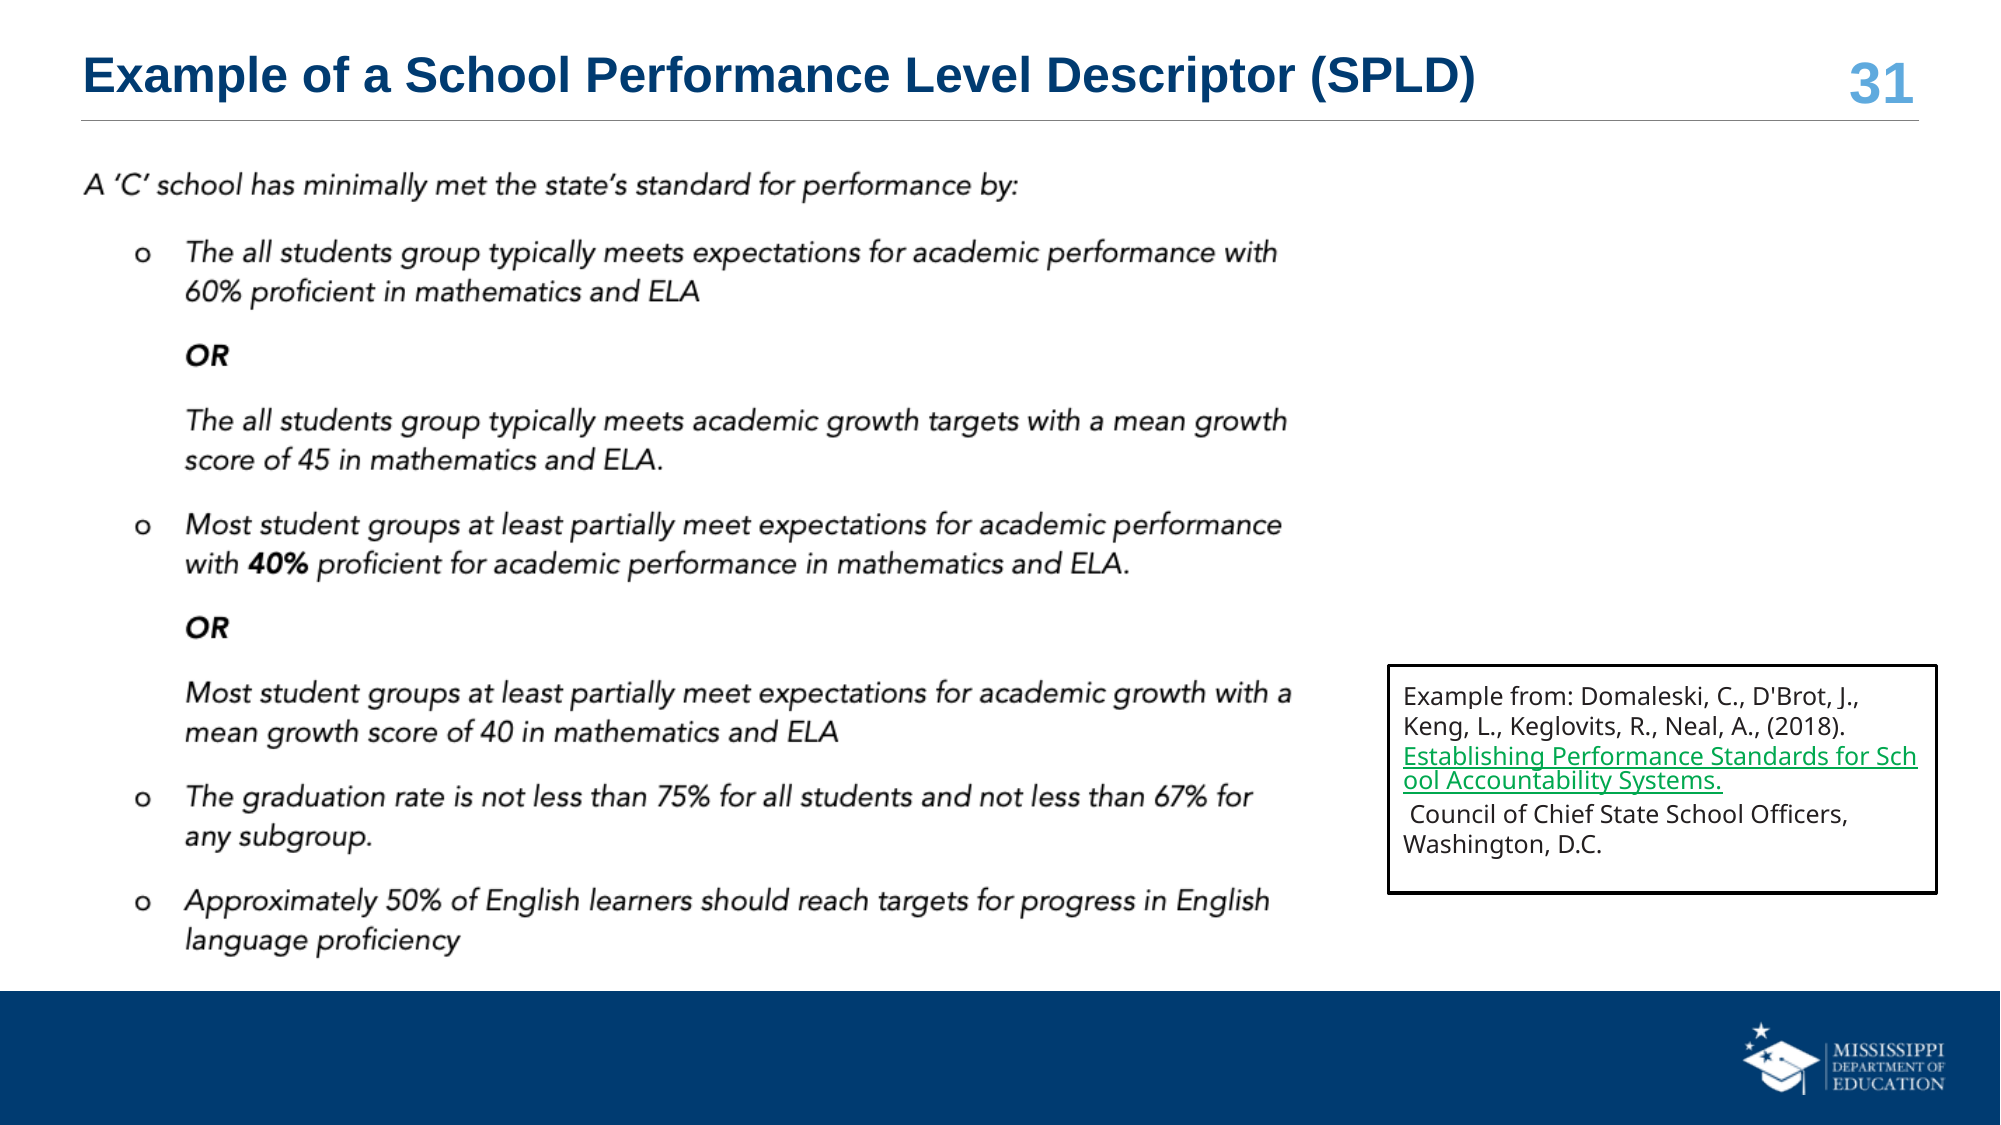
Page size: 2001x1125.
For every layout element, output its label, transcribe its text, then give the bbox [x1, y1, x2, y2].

title Example of a School Performance Level Descriptor (SPLD) [67, 45, 1808, 108]
text_box Example from: Domaleski, C., D'Brot, J., Keng, L., Keglovits, R., Neal, A., (2018). Establishing Performance Standards for School Accountability Systems. Council of Chief State School Officers, Washington, D.C. [1388, 665, 1937, 894]
picture [1742, 1021, 1946, 1095]
picture [67, 150, 1339, 975]
